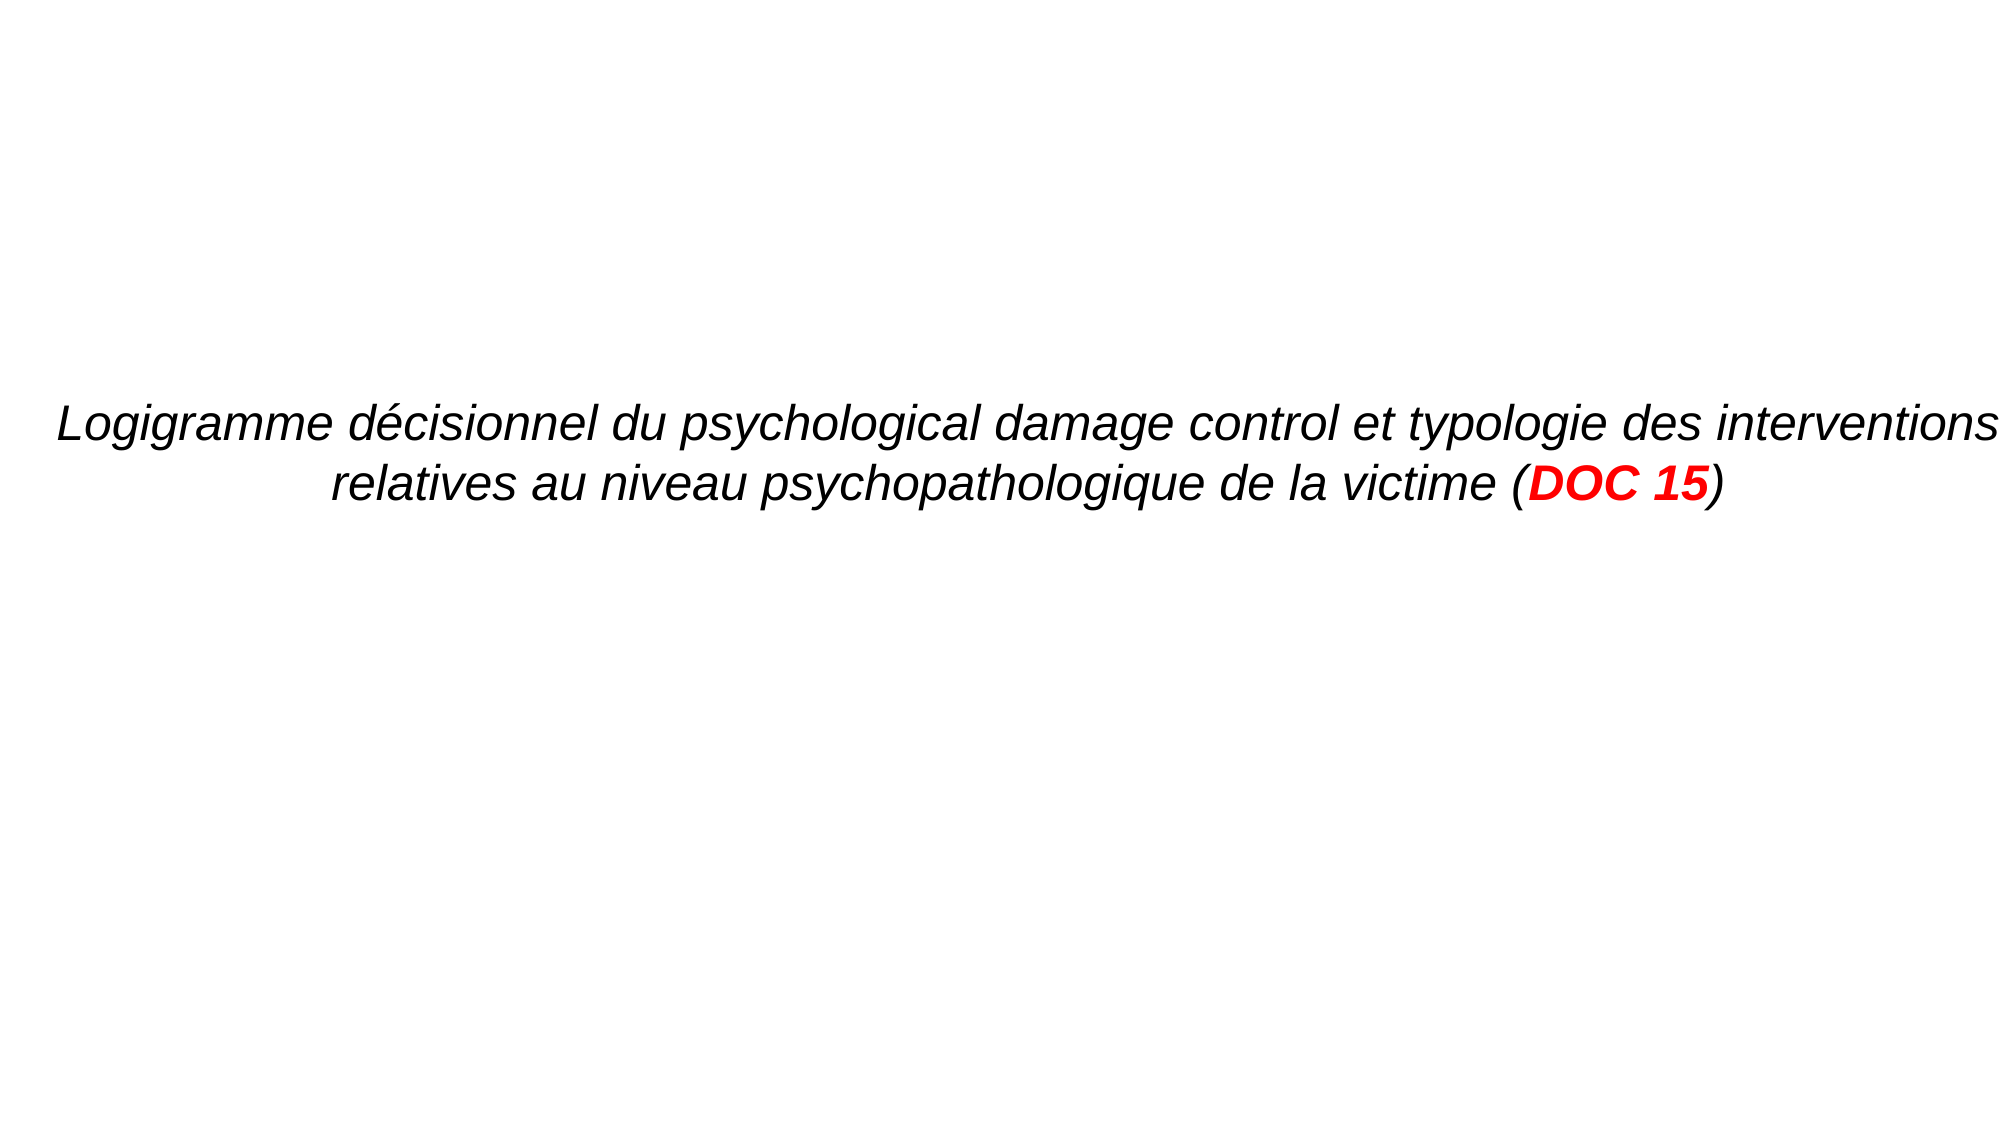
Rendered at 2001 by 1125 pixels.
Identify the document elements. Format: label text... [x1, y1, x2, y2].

text_box Logigramme décisionnel du psychological damage control et typologie des interventions relatives au niveau psychopathologique de la victime (DOC 15) [31, 382, 2000, 563]
